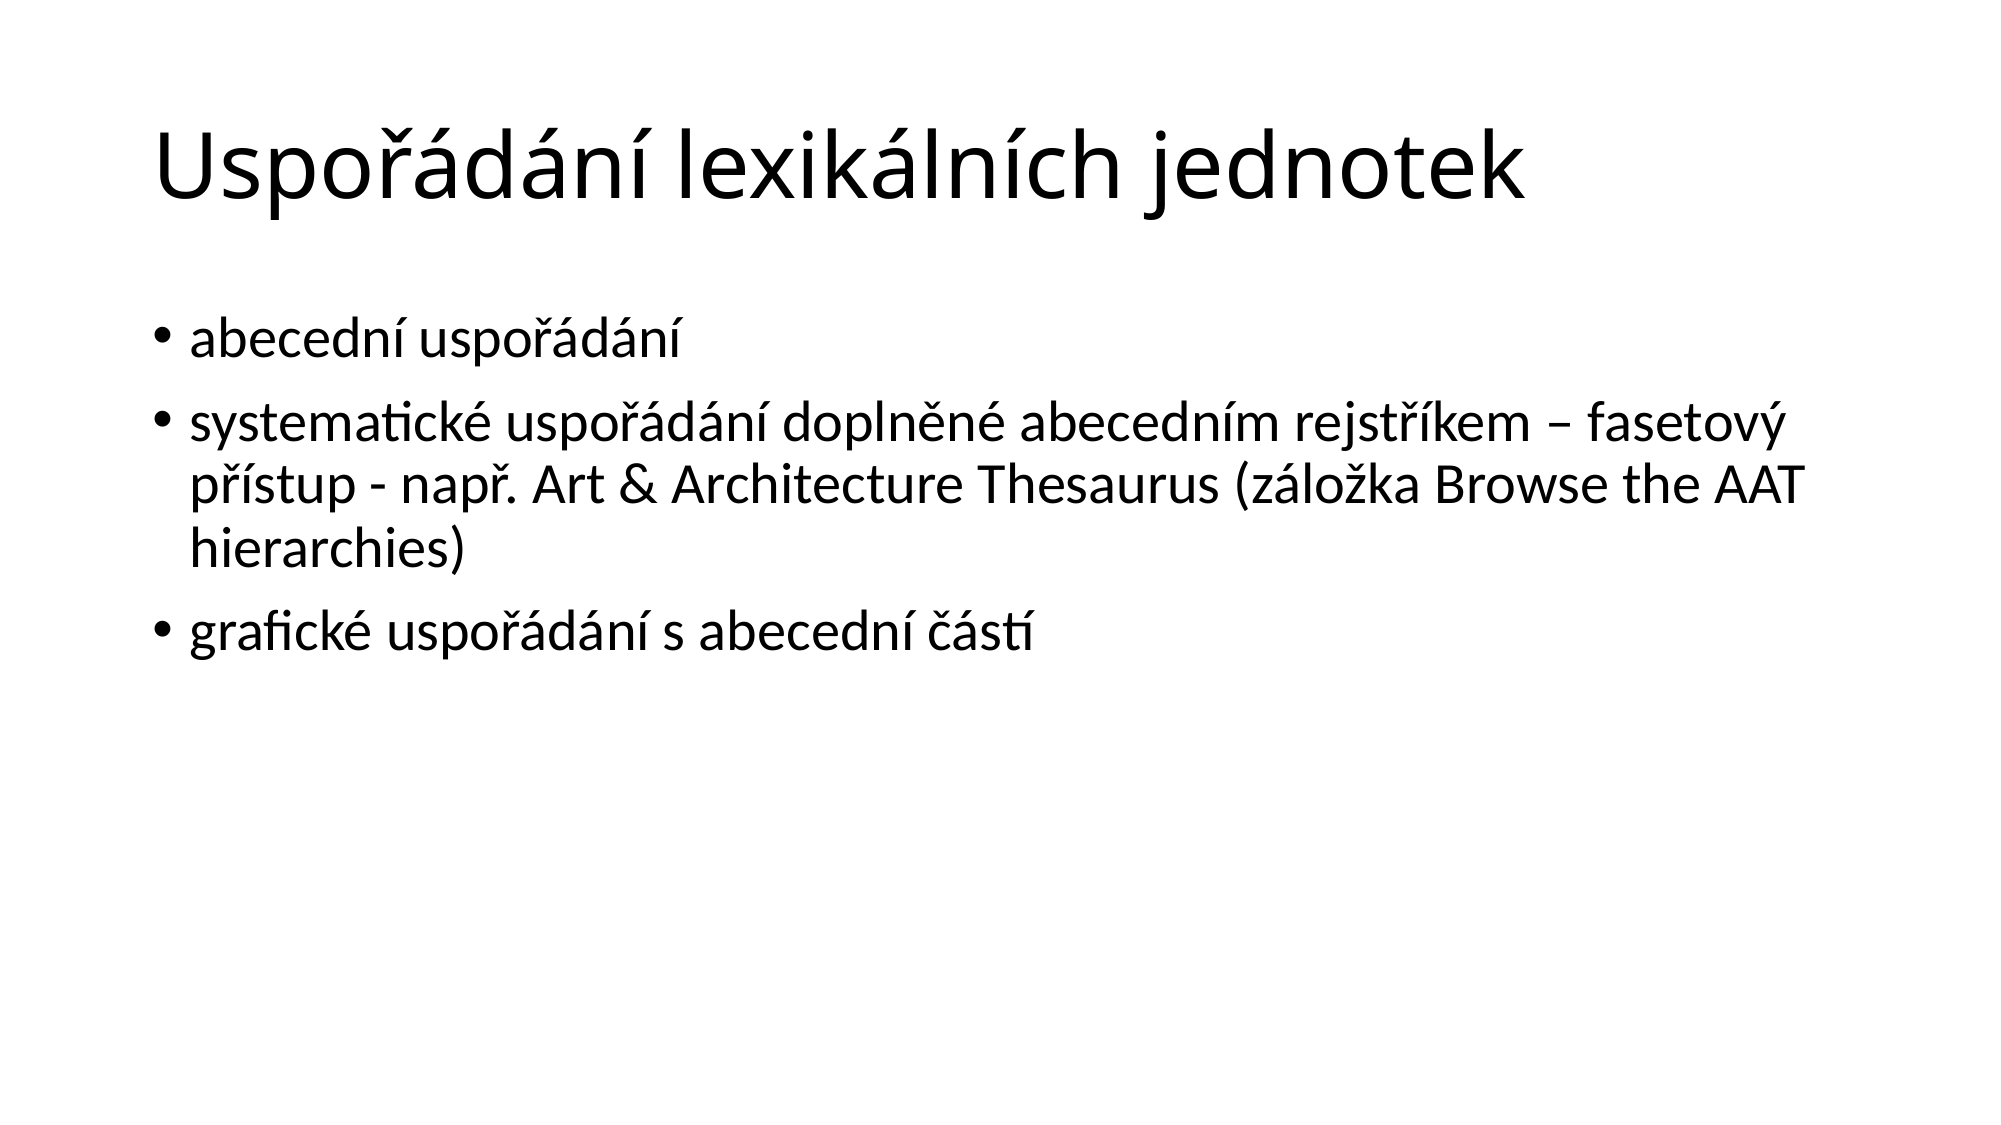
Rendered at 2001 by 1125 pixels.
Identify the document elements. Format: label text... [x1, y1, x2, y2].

list abecední uspořádání systematické uspořádání doplněné abecedním rejstříkem – fasetový přístup - např. Art & Architecture Thesaurus (záložka Browse the AAT hierarchies) grafické uspořádání s abecední částí [137, 299, 1863, 1014]
title Uspořádání lexikálních jednotek [137, 59, 1863, 278]
